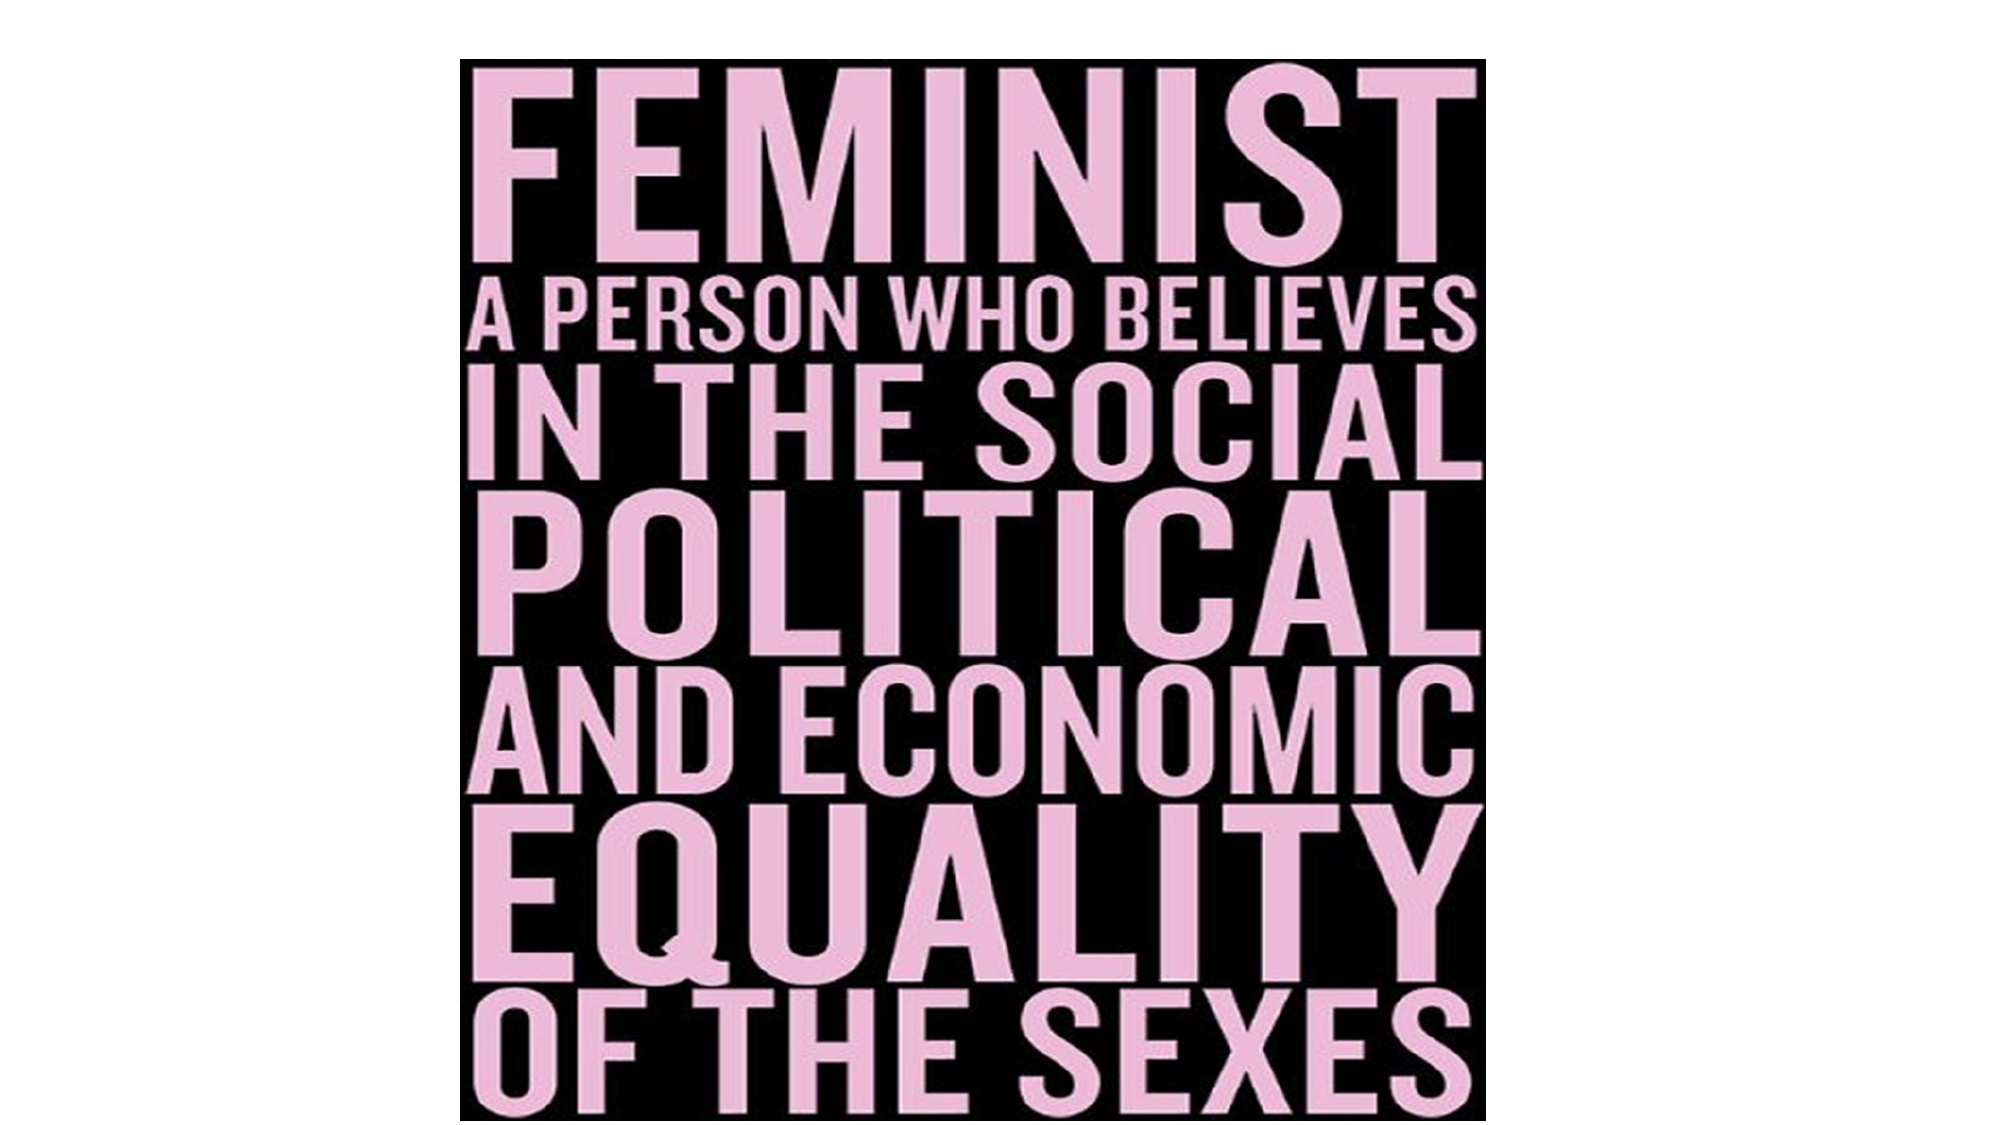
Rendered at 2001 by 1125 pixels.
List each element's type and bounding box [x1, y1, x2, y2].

list [460, 59, 1486, 1121]
